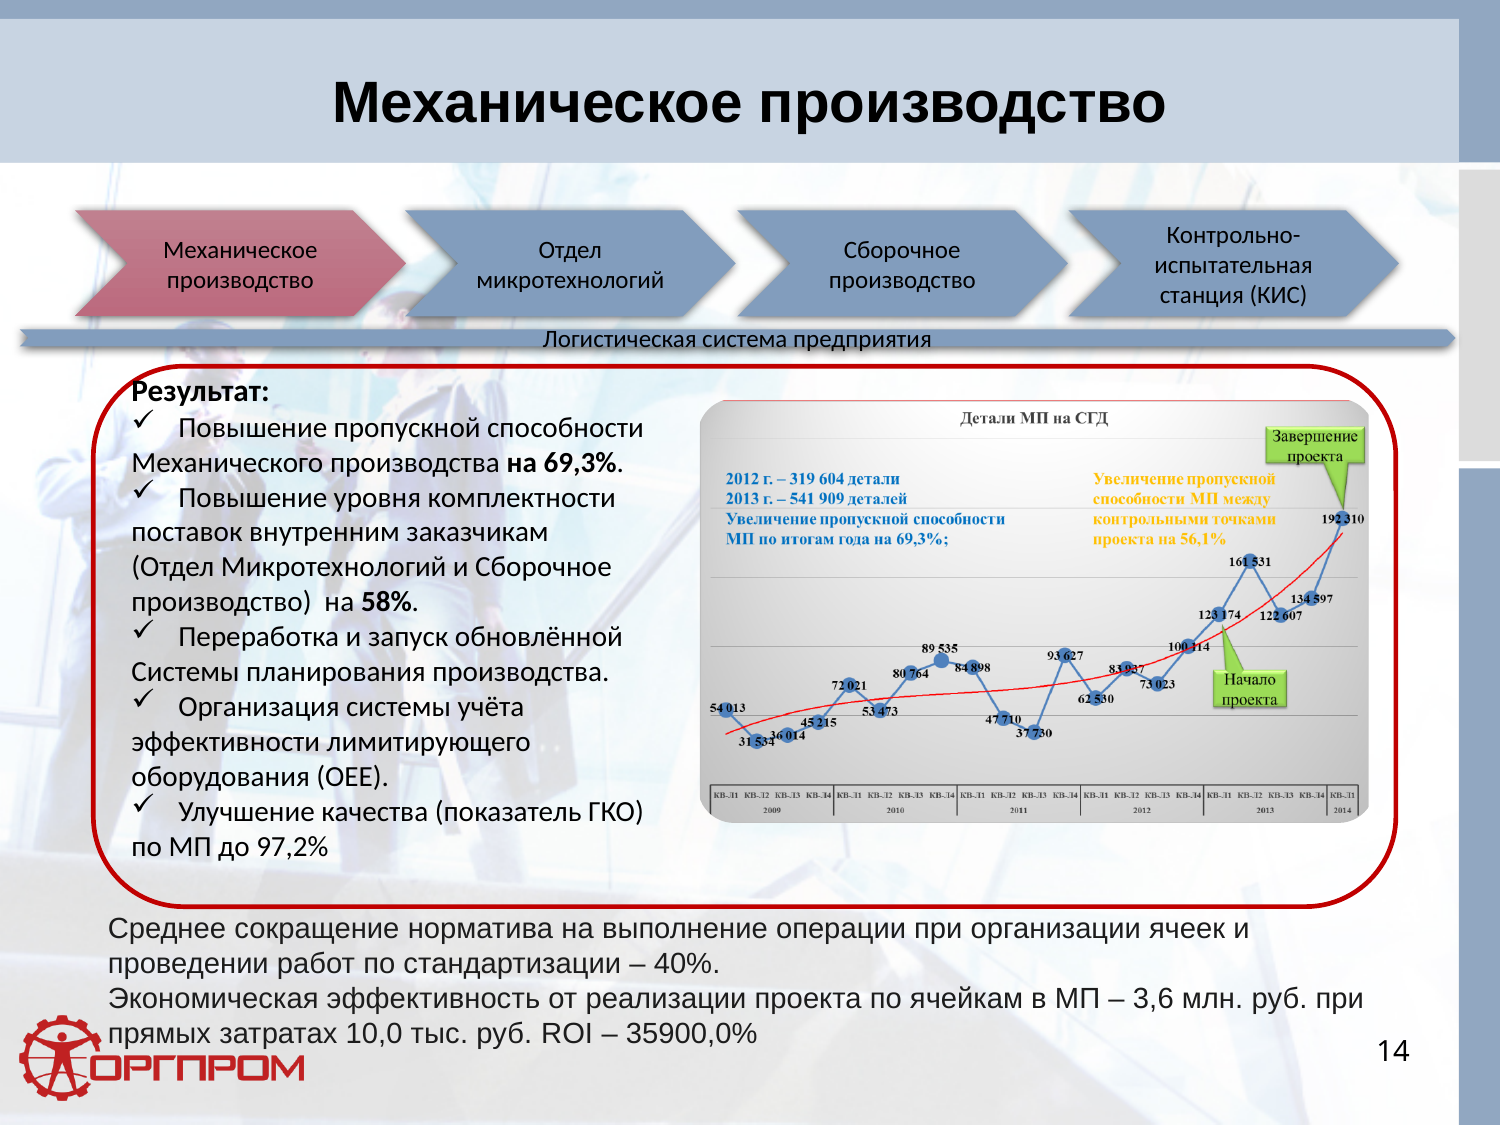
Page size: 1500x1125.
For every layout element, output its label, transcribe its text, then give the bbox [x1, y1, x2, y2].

text_box Контрольно-испытательная станция (КИС) [1068, 210, 1400, 317]
picture [0, 163, 1500, 1125]
text_box Механическое производство [75, 210, 406, 317]
title Механическое производство [75, 34, 1425, 164]
text_box Результат: Повышение пропускной способности Механического производства на 69,3%. Повышение уровня комплектности поставок внутренним заказчикам (Отдел Микротехнологий и Сборочное производство) на 58%. Переработка и запуск обновлённой Системы планирования производства. Организация системы учёта эффективности лимитирующего оборудования (ОЕЕ). Улучшение качества (показатель ГКО) по МП до 97,2% [93, 366, 1396, 901]
text_box Сборочное производство [737, 210, 1068, 317]
slide_number 14 [1074, 1024, 1425, 1103]
text_box Отдел микротехнологий [405, 210, 736, 317]
text_box Среднее сокращение норматива на выполнение операции при организации ячеек и проведении работ по стандартизации – 40%. Экономическая эффективность от реализации проекта по ячейкам в МП – 3,6 млн. руб. при прямых затратах 10,0 тыс. руб. ROI – 35900,0% [93, 901, 1425, 1057]
text_box Логистическая система предприятия [19, 329, 1456, 347]
